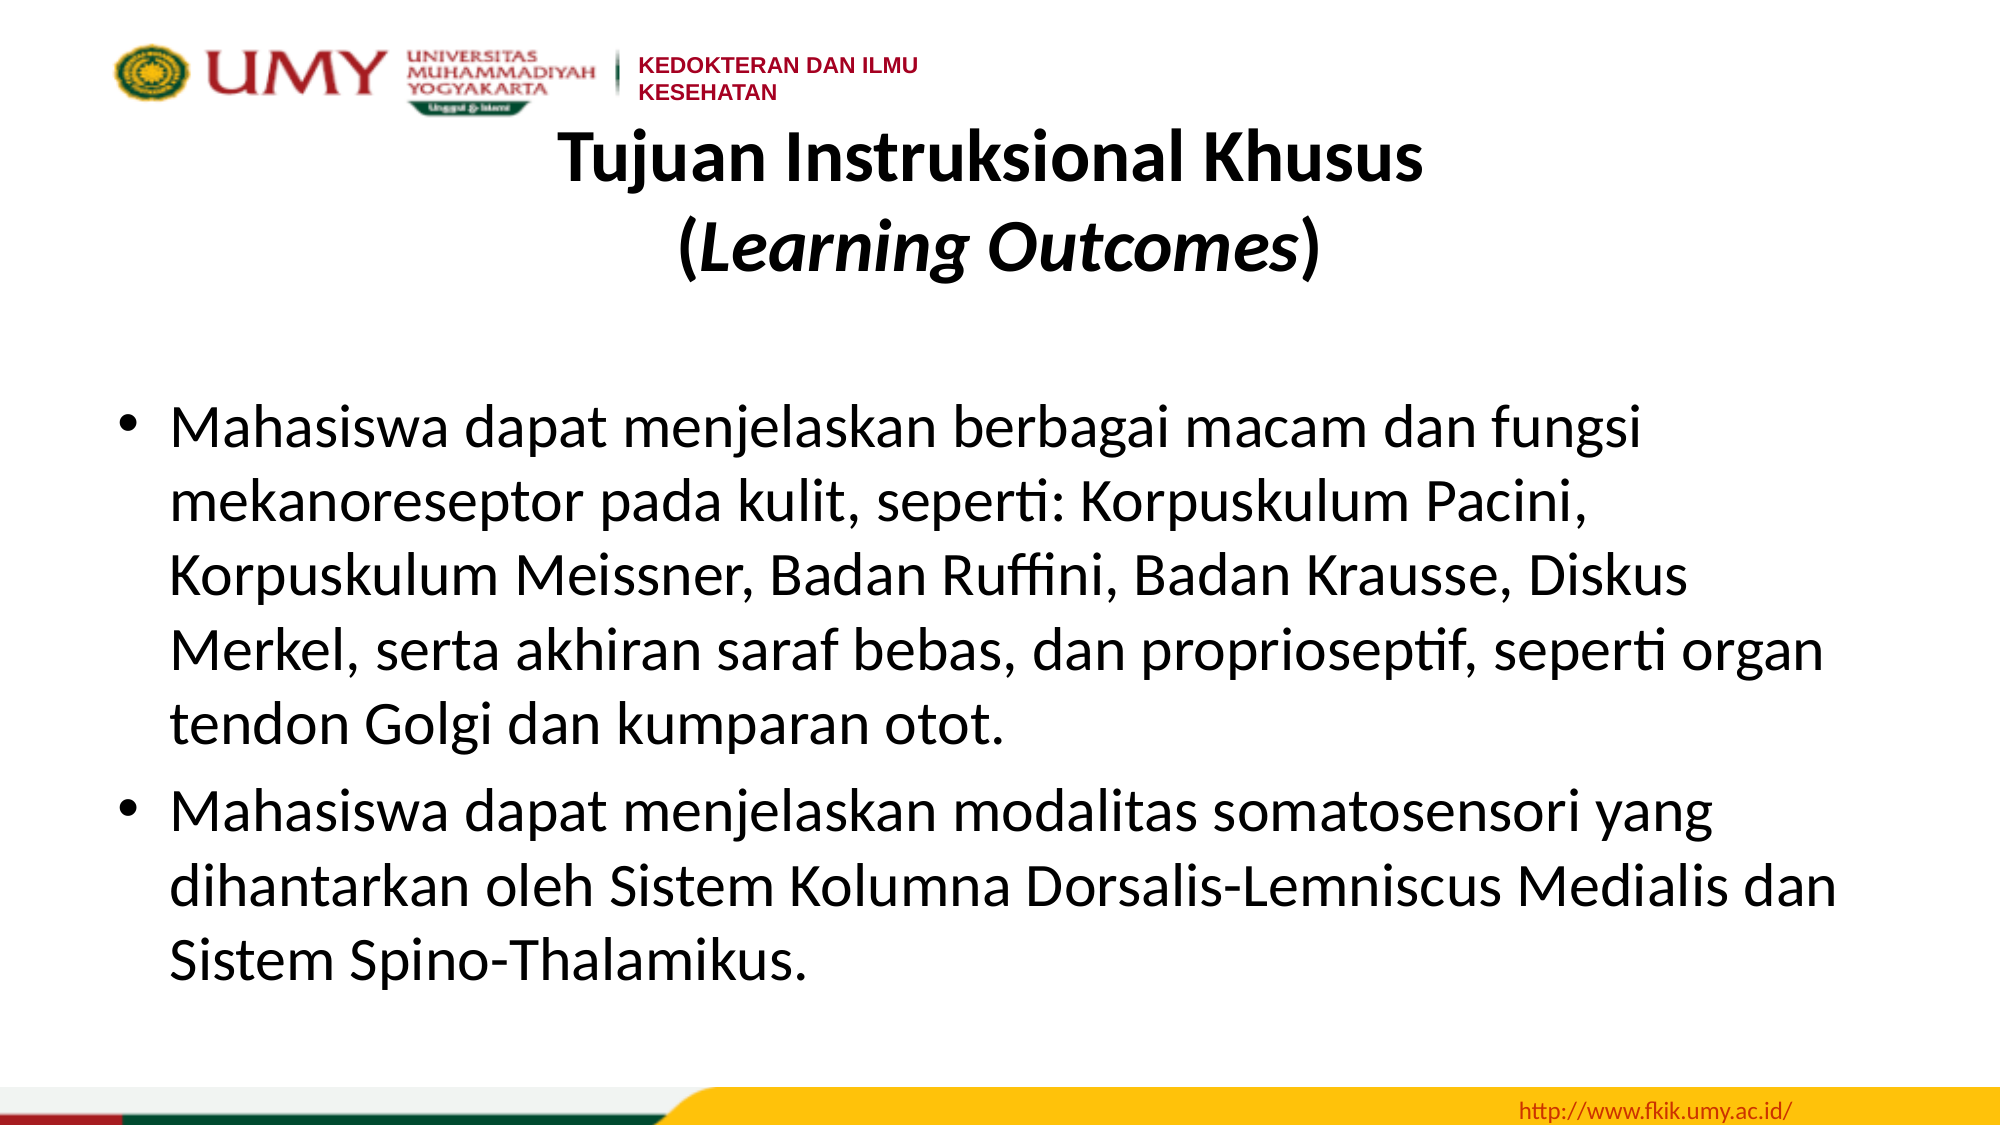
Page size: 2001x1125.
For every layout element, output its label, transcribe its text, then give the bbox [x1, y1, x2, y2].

title Tujuan Instruksional Khusus (Learning Outcomes) [102, 125, 1898, 268]
picture [0, 0, 2000, 157]
picture [0, 1087, 2000, 1125]
list Mahasiswa dapat menjelaskan berbagai macam dan fungsi mekanoreseptor pada kulit, seperti: Korpuskulum Pacini, Korpuskulum Meissner, Badan Ruffini, Badan Krausse, Diskus Merkel, serta akhiran saraf bebas, dan proprioseptif, seperti organ tendon Golgi dan kumparan otot. Mahasiswa dapat menjelaskan modalitas somatosensori yang dihantarkan oleh Sistem Kolumna Dorsalis-Lemniscus Medialis dan Sistem Spino-Thalamikus. [102, 290, 1900, 1005]
